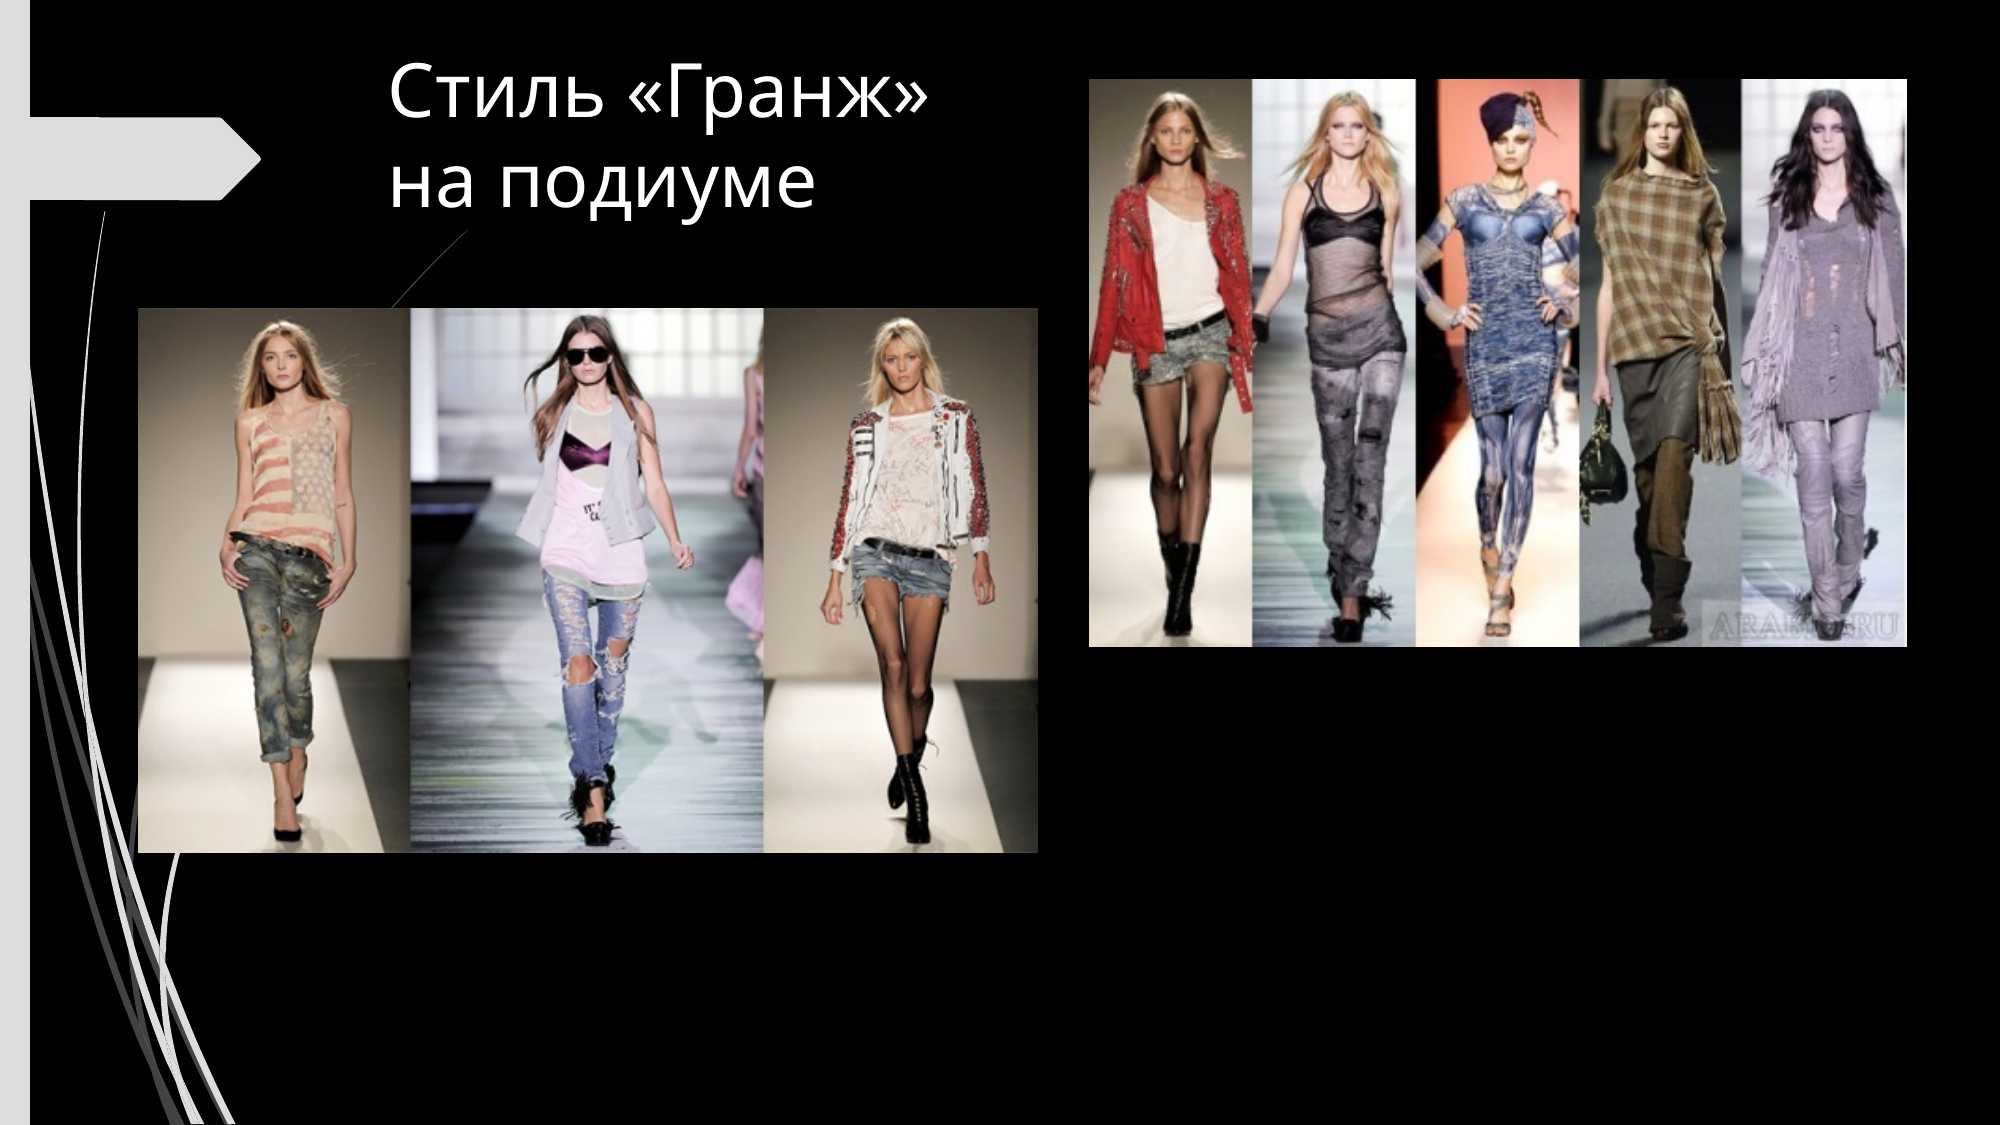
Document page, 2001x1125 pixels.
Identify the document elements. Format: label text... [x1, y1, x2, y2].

picture [1089, 79, 1907, 648]
picture [138, 308, 1038, 854]
title Стиль «Гранж» на подиуме [372, 35, 960, 232]
